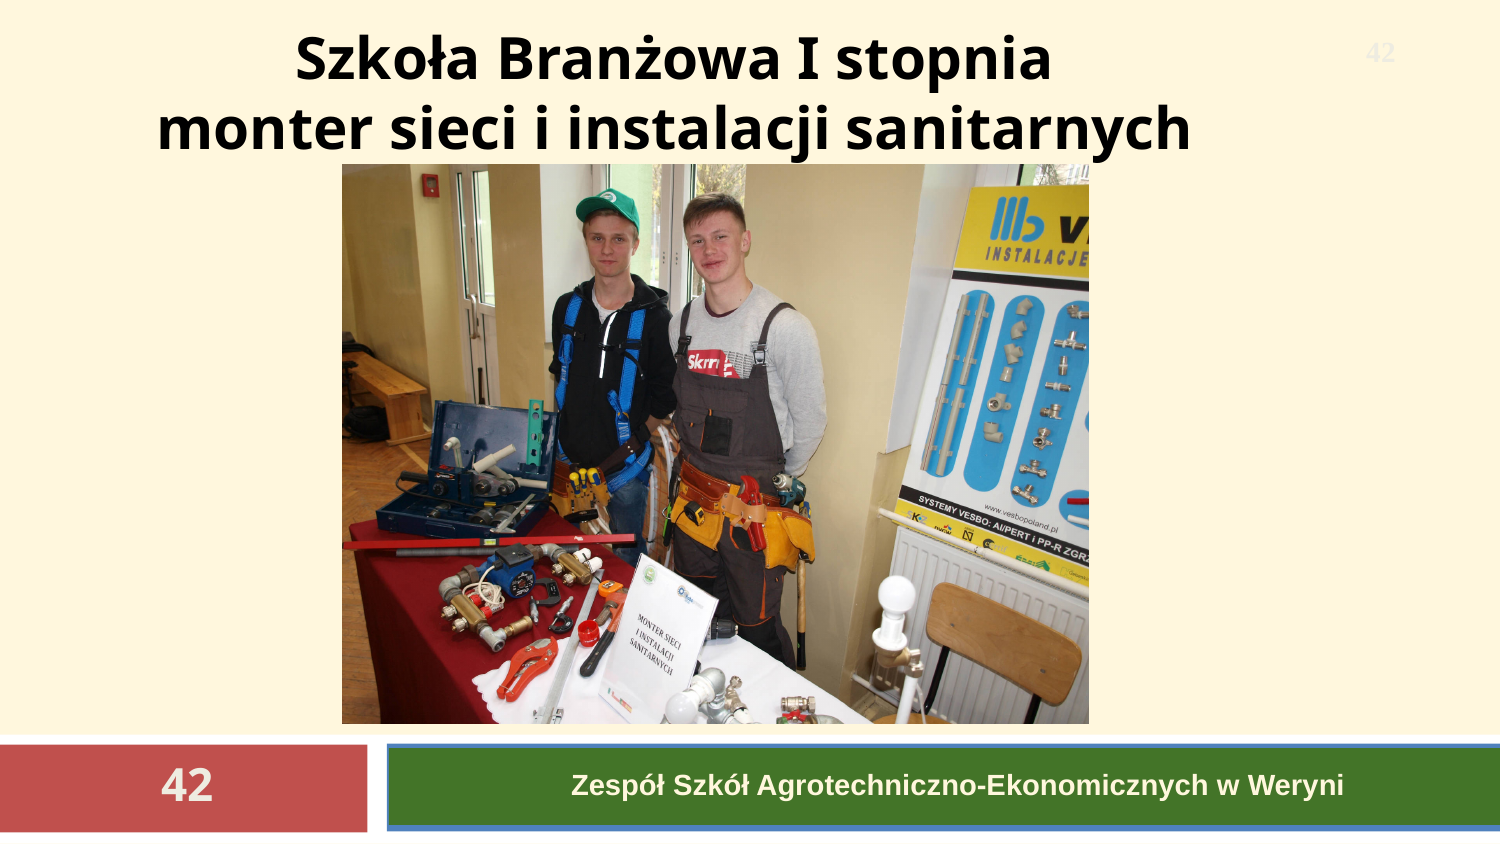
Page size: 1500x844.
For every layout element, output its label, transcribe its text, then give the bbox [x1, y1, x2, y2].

picture [341, 164, 1089, 725]
title Szkoła Branżowa I stopnia monter sieci i instalacji sanitarnych [0, 20, 1350, 162]
slide_number 42 [118, 763, 256, 810]
